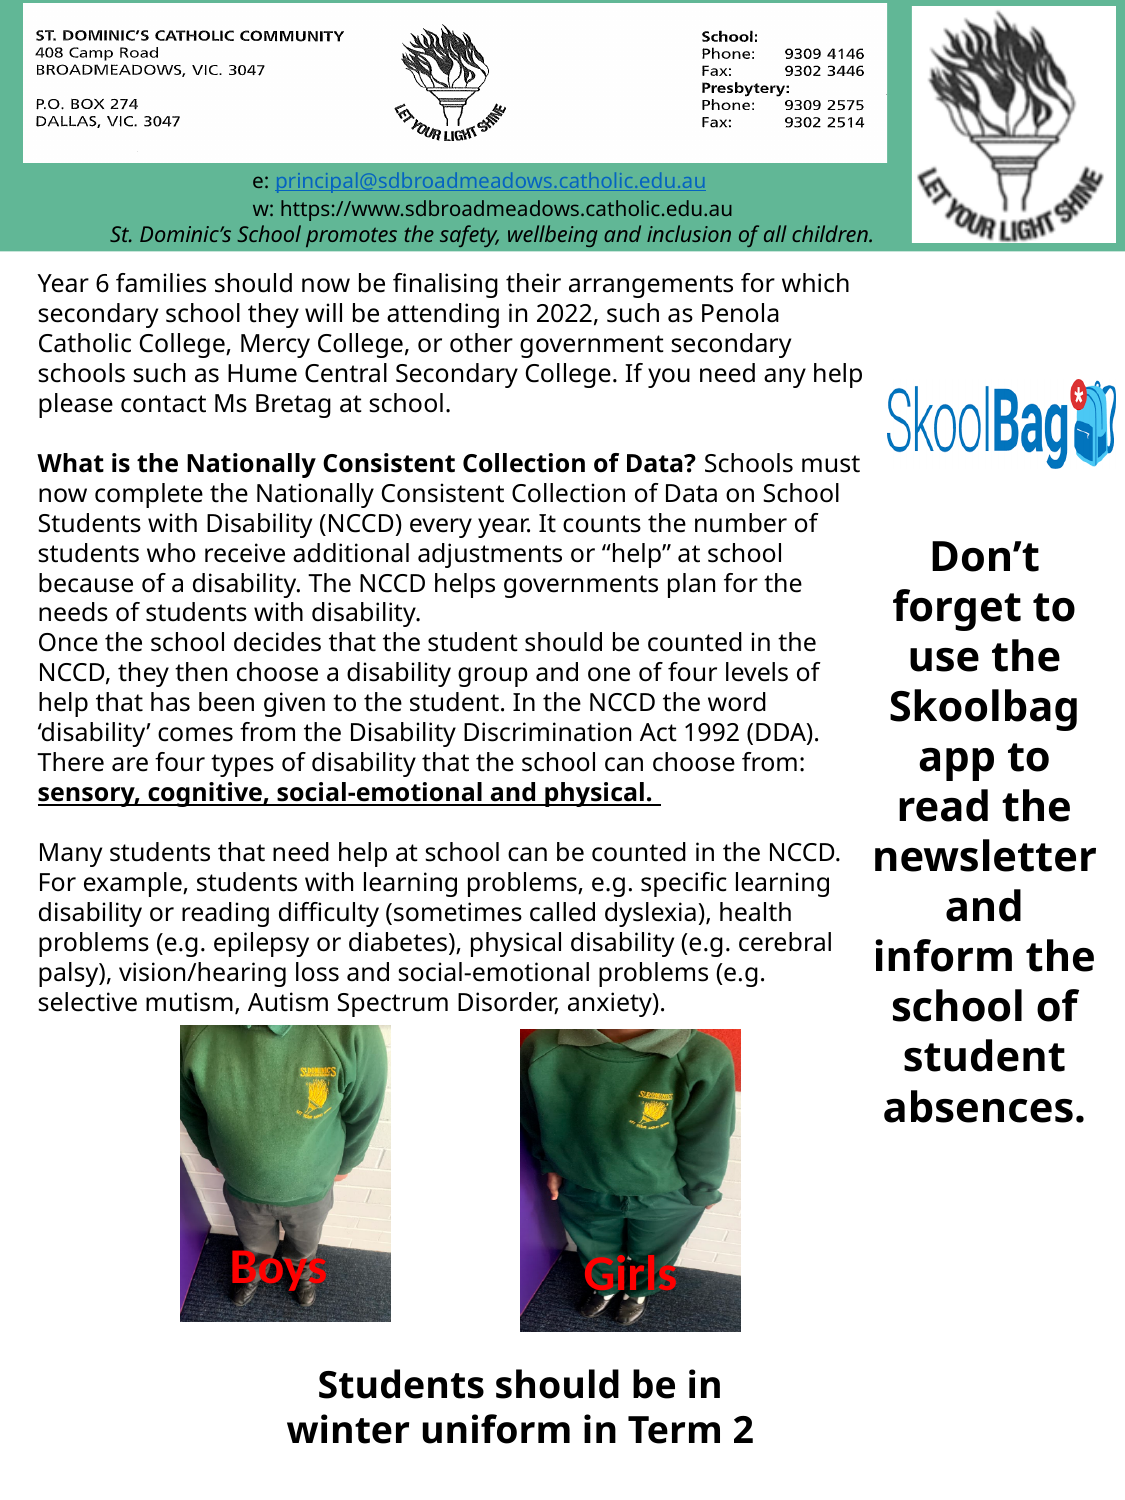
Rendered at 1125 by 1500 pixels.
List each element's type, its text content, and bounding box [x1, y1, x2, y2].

text_box Don’t forget to use the Skoolbag app to read the newsletter and inform the school of student absences. [856, 472, 1113, 1138]
text_box [0, 0, 1125, 252]
picture [887, 379, 1116, 469]
picture [179, 1025, 391, 1322]
picture [22, 3, 888, 163]
text_box Year 6 families should now be finalising their arrangements for which secondary school they will be attending in 2022, such as Penola Catholic College, Mercy College, or other government secondary schools such as Hume Central Secondary College. If you need any help please contact Ms Bretag at school. What is the Nationally Consistent Collection of Data? Schools must now complete the Nationally Consistent Collection of Data on School Students with Disability (NCCD) every year. It counts the number of students who receive additional adjustments or “help” at school because of a disability. The NCCD helps governments plan for the needs of students with disability. Once the school decides that the student should be counted in the NCCD, they then choose a disability group and one of four levels of help that has been given to the student. In the NCCD the word ‘disability’ comes from the Disability Discrimination Act 1992 (DDA). There are four types of disability that the school can choose from: sensory, cognitive, social-emotional and physical. Many students that need help at school can be counted in the NCCD. For example, students with learning problems, e.g. specific learning disability or reading difficulty (sometimes called dyslexia), health problems (e.g. epilepsy or diabetes), physical disability (e.g. cerebral palsy), vision/hearing loss and social-emotional problems (e.g. selective mutism, Autism Spectrum Disorder, anxiety). [23, 260, 888, 1094]
picture [911, 6, 1116, 243]
text_box Students should be in winter uniform in Term 2 [239, 1309, 802, 1459]
picture [520, 1029, 741, 1332]
text_box e: principal@sdbroadmeadows.catholic.edu.au w: https://www.sdbroadmeadows.catholic.edu.au St. Dominic’s School promotes the safety, wellbeing and inclusion of all children. [48, 159, 938, 254]
